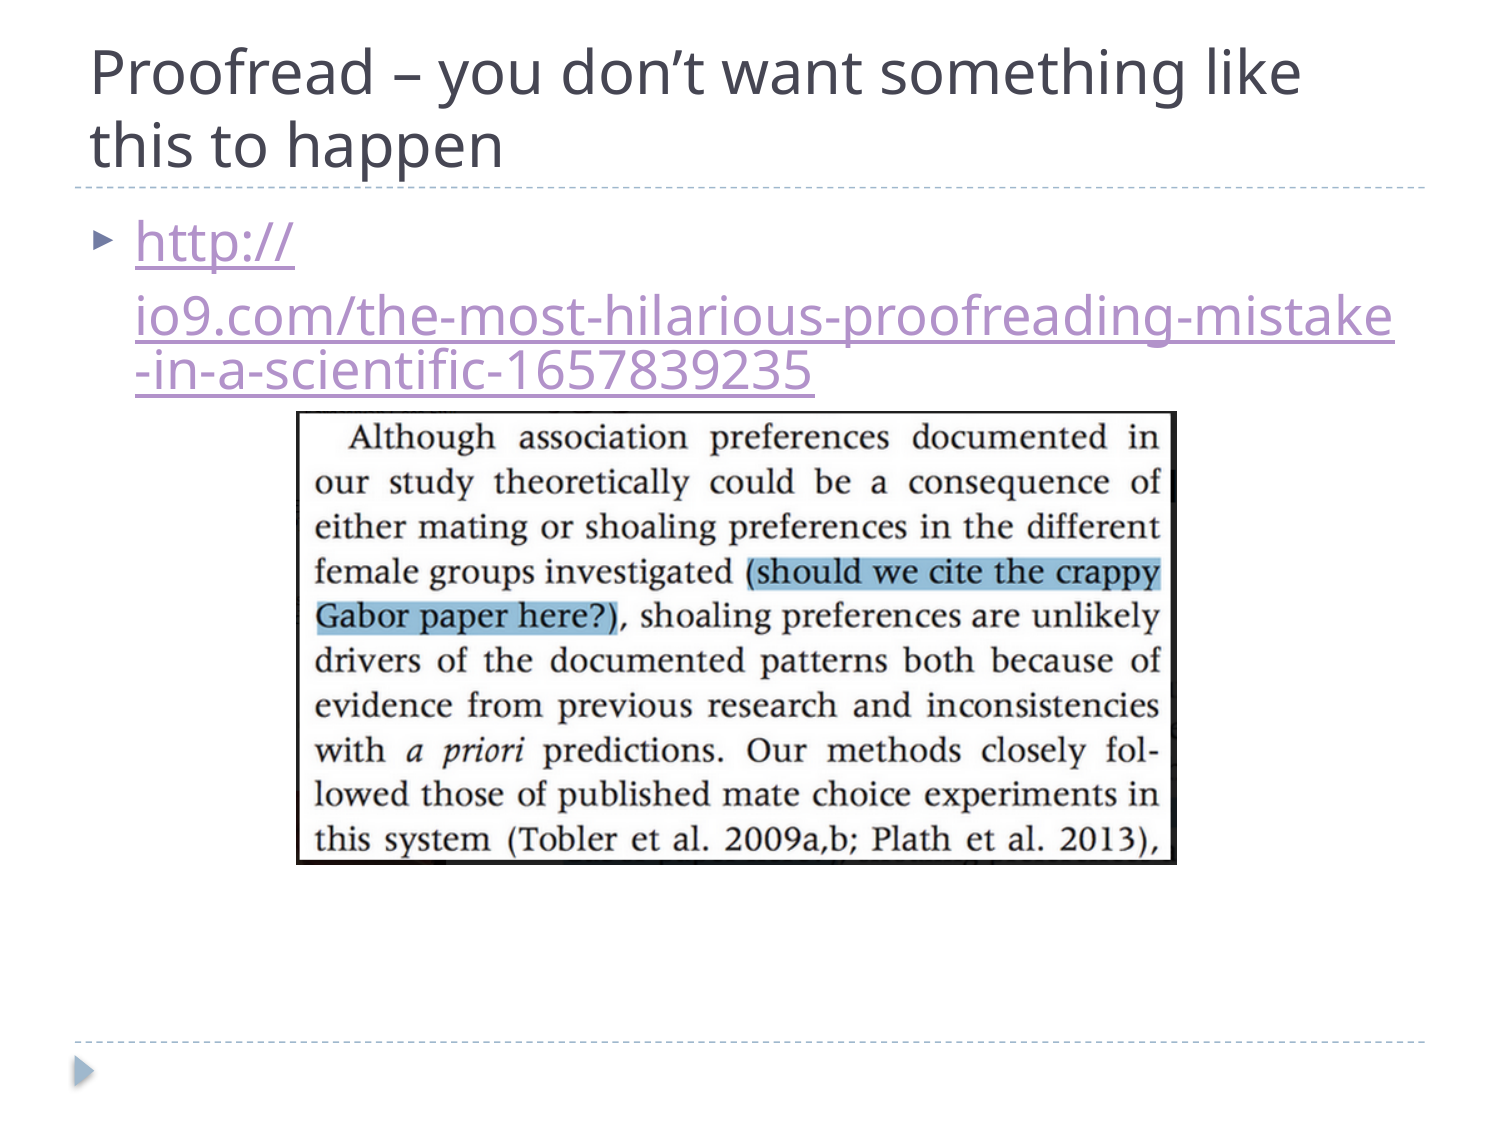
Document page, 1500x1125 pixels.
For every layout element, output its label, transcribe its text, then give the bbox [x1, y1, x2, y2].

title Proofread – you don’t want something like this to happen [75, 24, 1425, 188]
picture [296, 411, 1177, 865]
list http://io9.com/the-most-hilarious-proofreading-mistake-in-a-scientific-1657839235 [75, 200, 1425, 1010]
